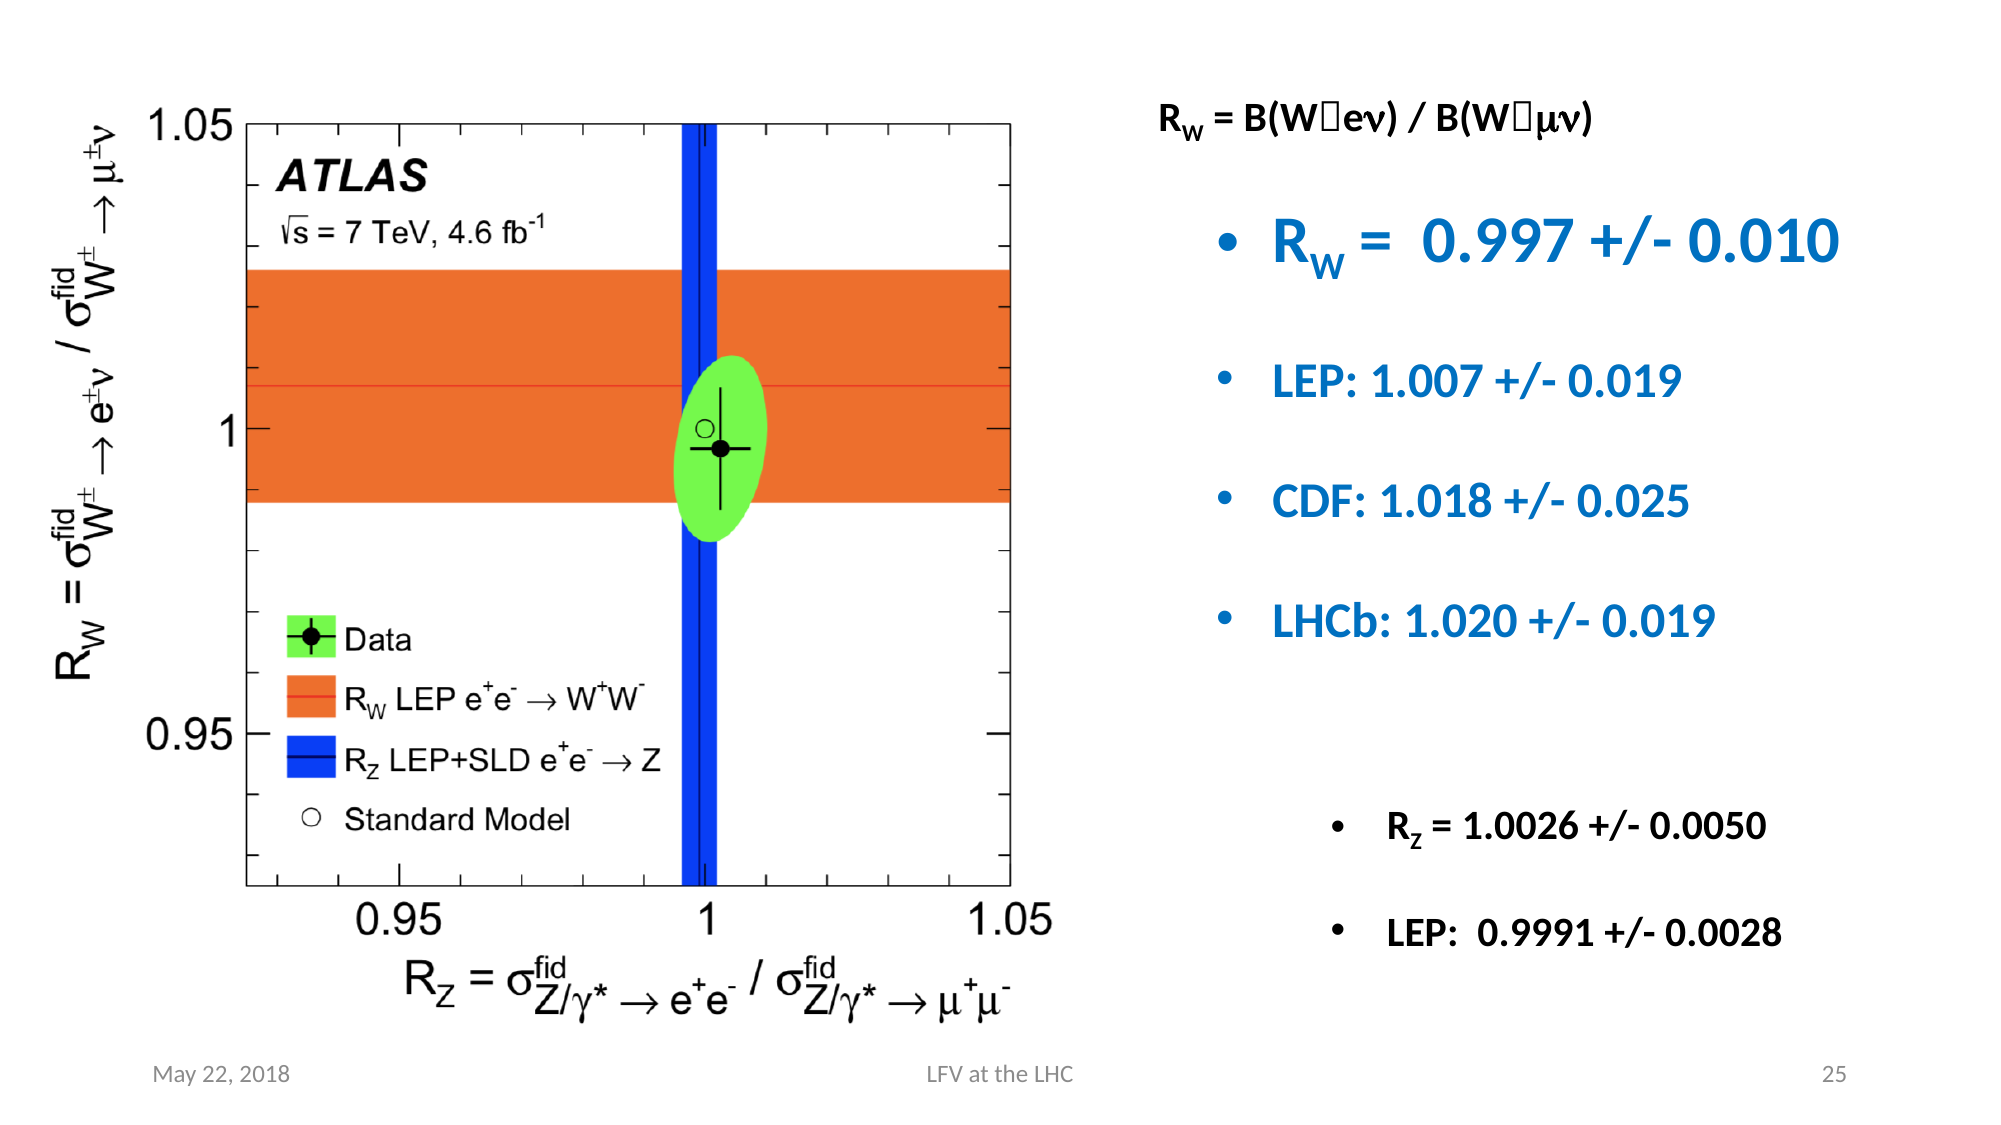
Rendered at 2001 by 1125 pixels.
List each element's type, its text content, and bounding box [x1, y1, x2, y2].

slide_number 25 [1412, 1042, 1863, 1103]
text_box RW = B(Wen) / B(Wmn) [1143, 82, 1609, 154]
picture [0, 82, 1101, 1043]
text_box RZ = 1.0026 +/- 0.0050 LEP: 0.9991 +/- 0.0028 [1315, 790, 1799, 963]
footer LFV at the LHC [662, 1042, 1338, 1103]
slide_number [137, 1043, 588, 1103]
text_box RW = 0.997 +/- 0.010 LEP: 1.007 +/- 0.019 CDF: 1.018 +/- 0.025 LHCb: 1.020 +/- 0.019 [1201, 188, 1857, 655]
